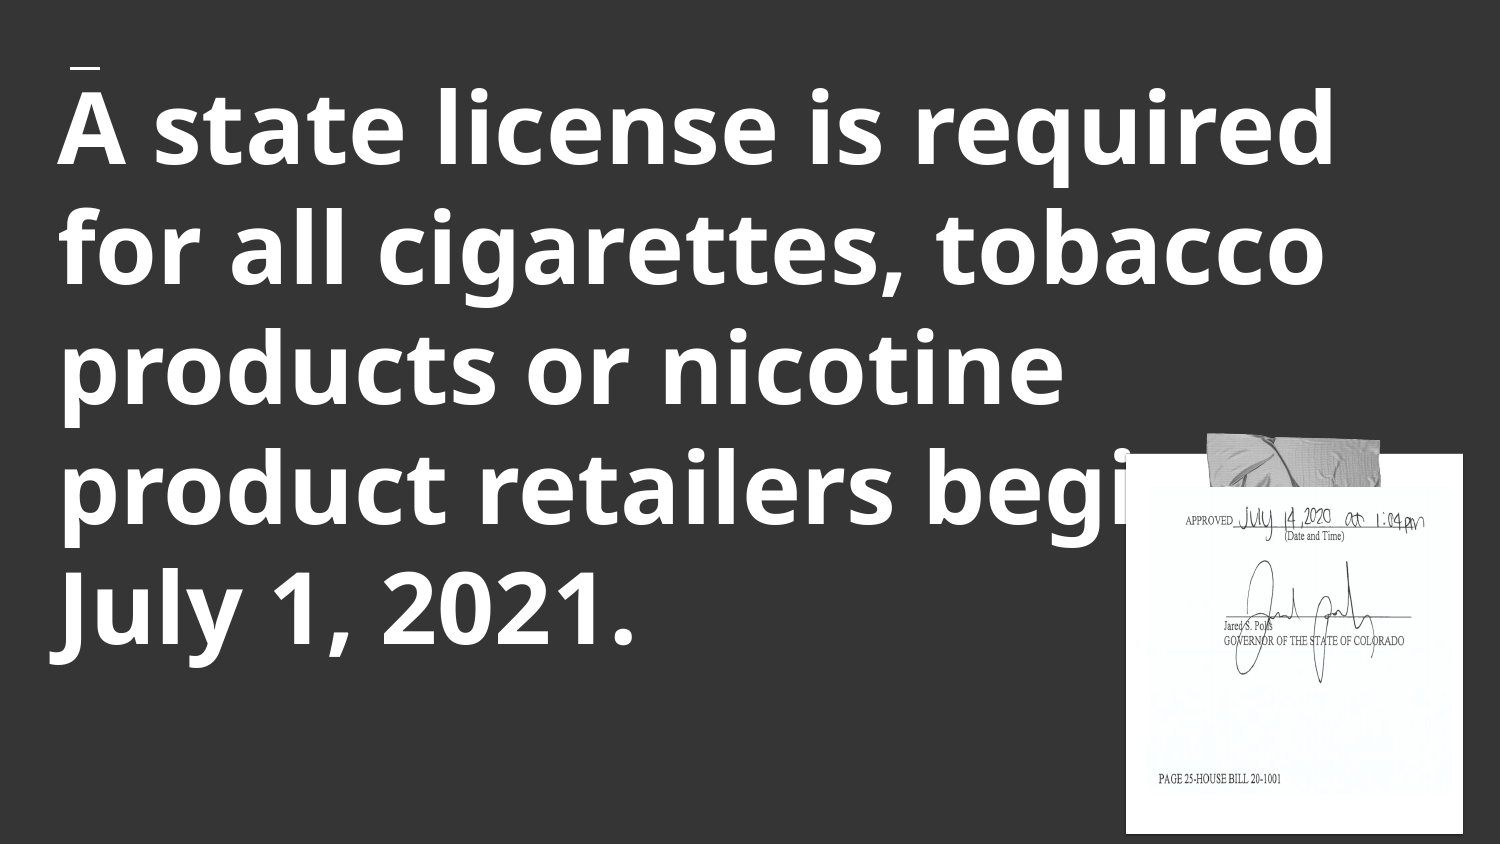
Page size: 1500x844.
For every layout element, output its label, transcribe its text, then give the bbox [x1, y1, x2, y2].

title A state license is required for all cigarettes, tobacco products or nicotine product retailers beginning July 1, 2021. [42, 49, 1458, 679]
picture [1146, 487, 1453, 794]
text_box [1112, 432, 1476, 844]
